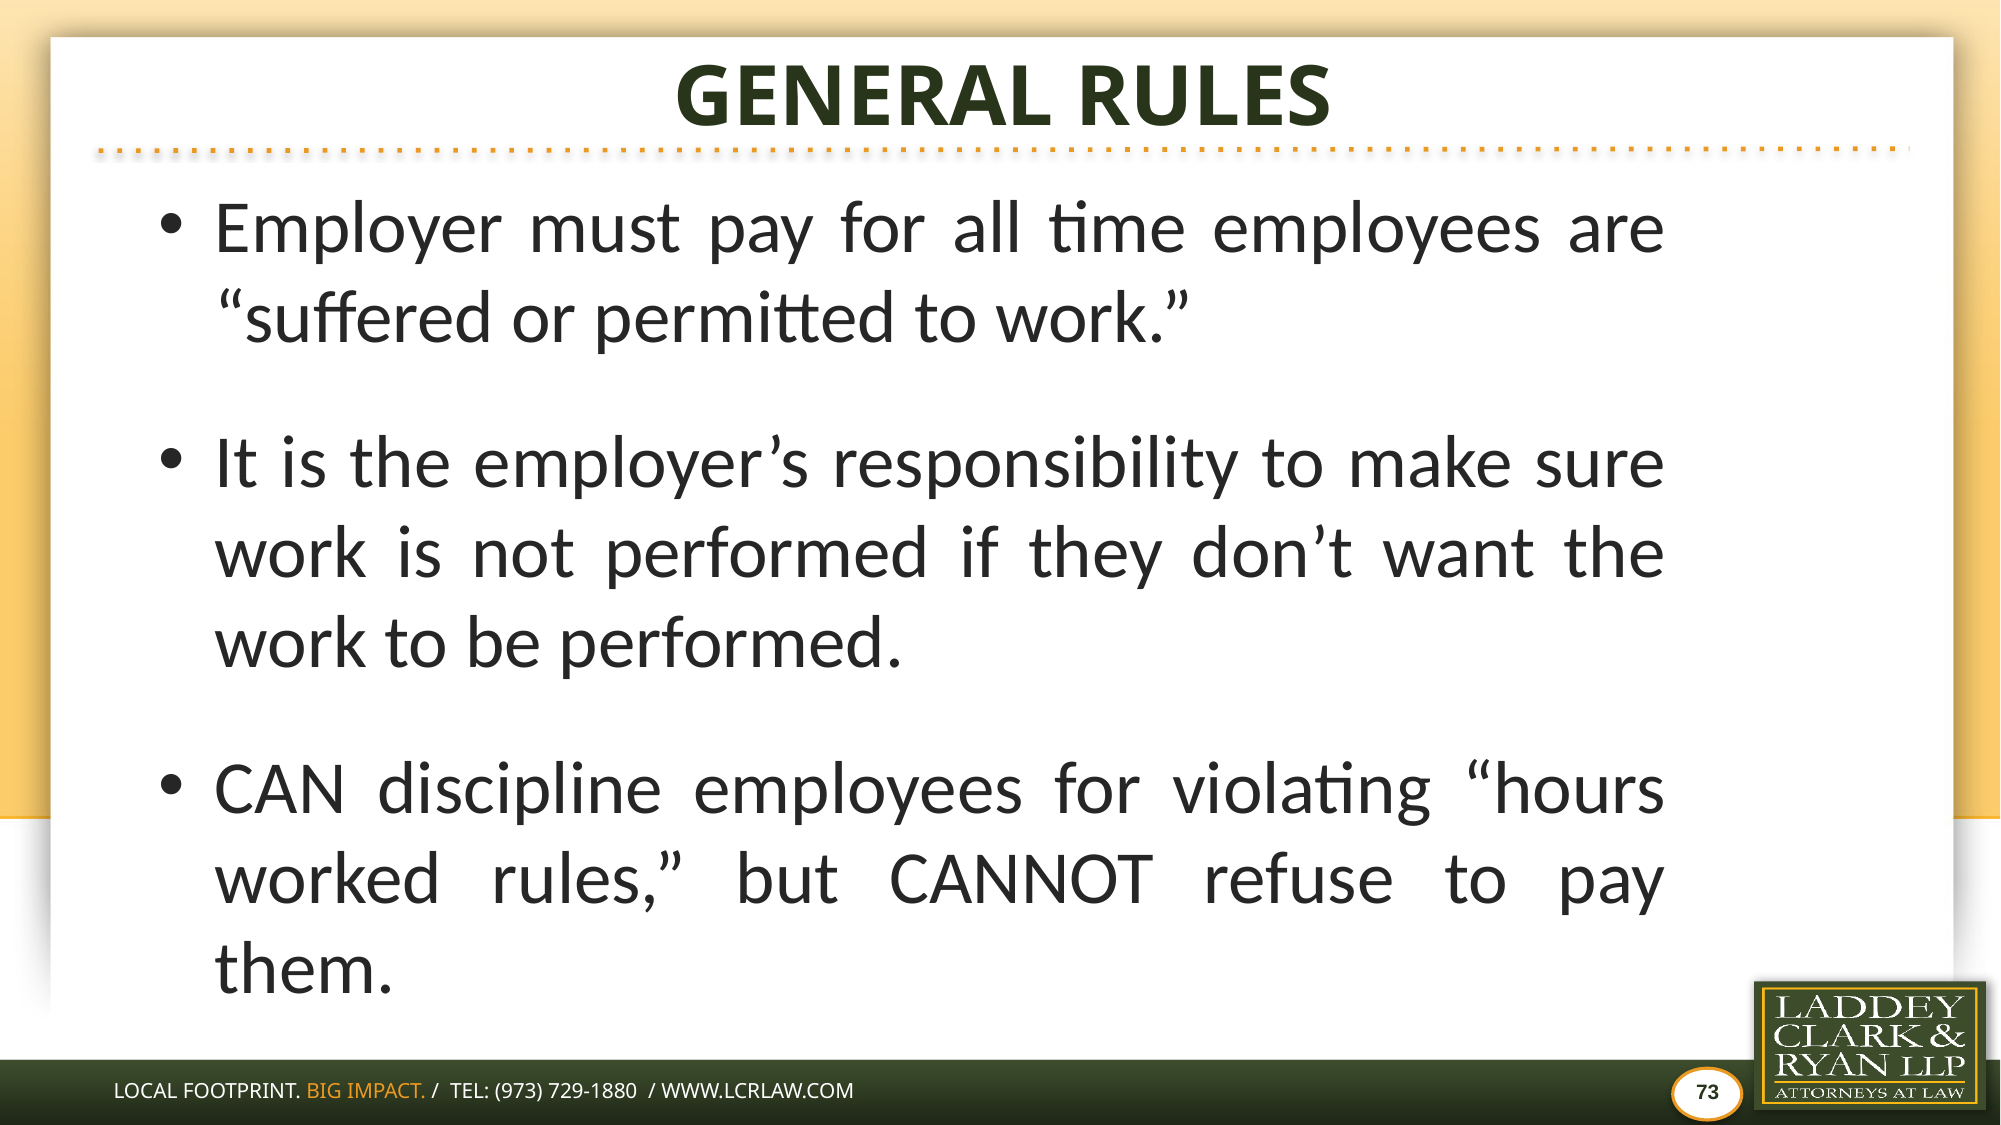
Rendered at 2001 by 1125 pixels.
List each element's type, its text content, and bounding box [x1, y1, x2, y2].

list Employer must pay for all time employees are “suffered or permitted to work.” It is the employer’s responsibility to make sure work is not performed if they don’t want the work to be performed. CAN discipline employees for violating “hours worked rules,” but CANNOT refuse to pay them. [143, 169, 1683, 1031]
picture [0, 0, 2001, 1125]
title GENERAL RULES [324, 35, 1683, 147]
